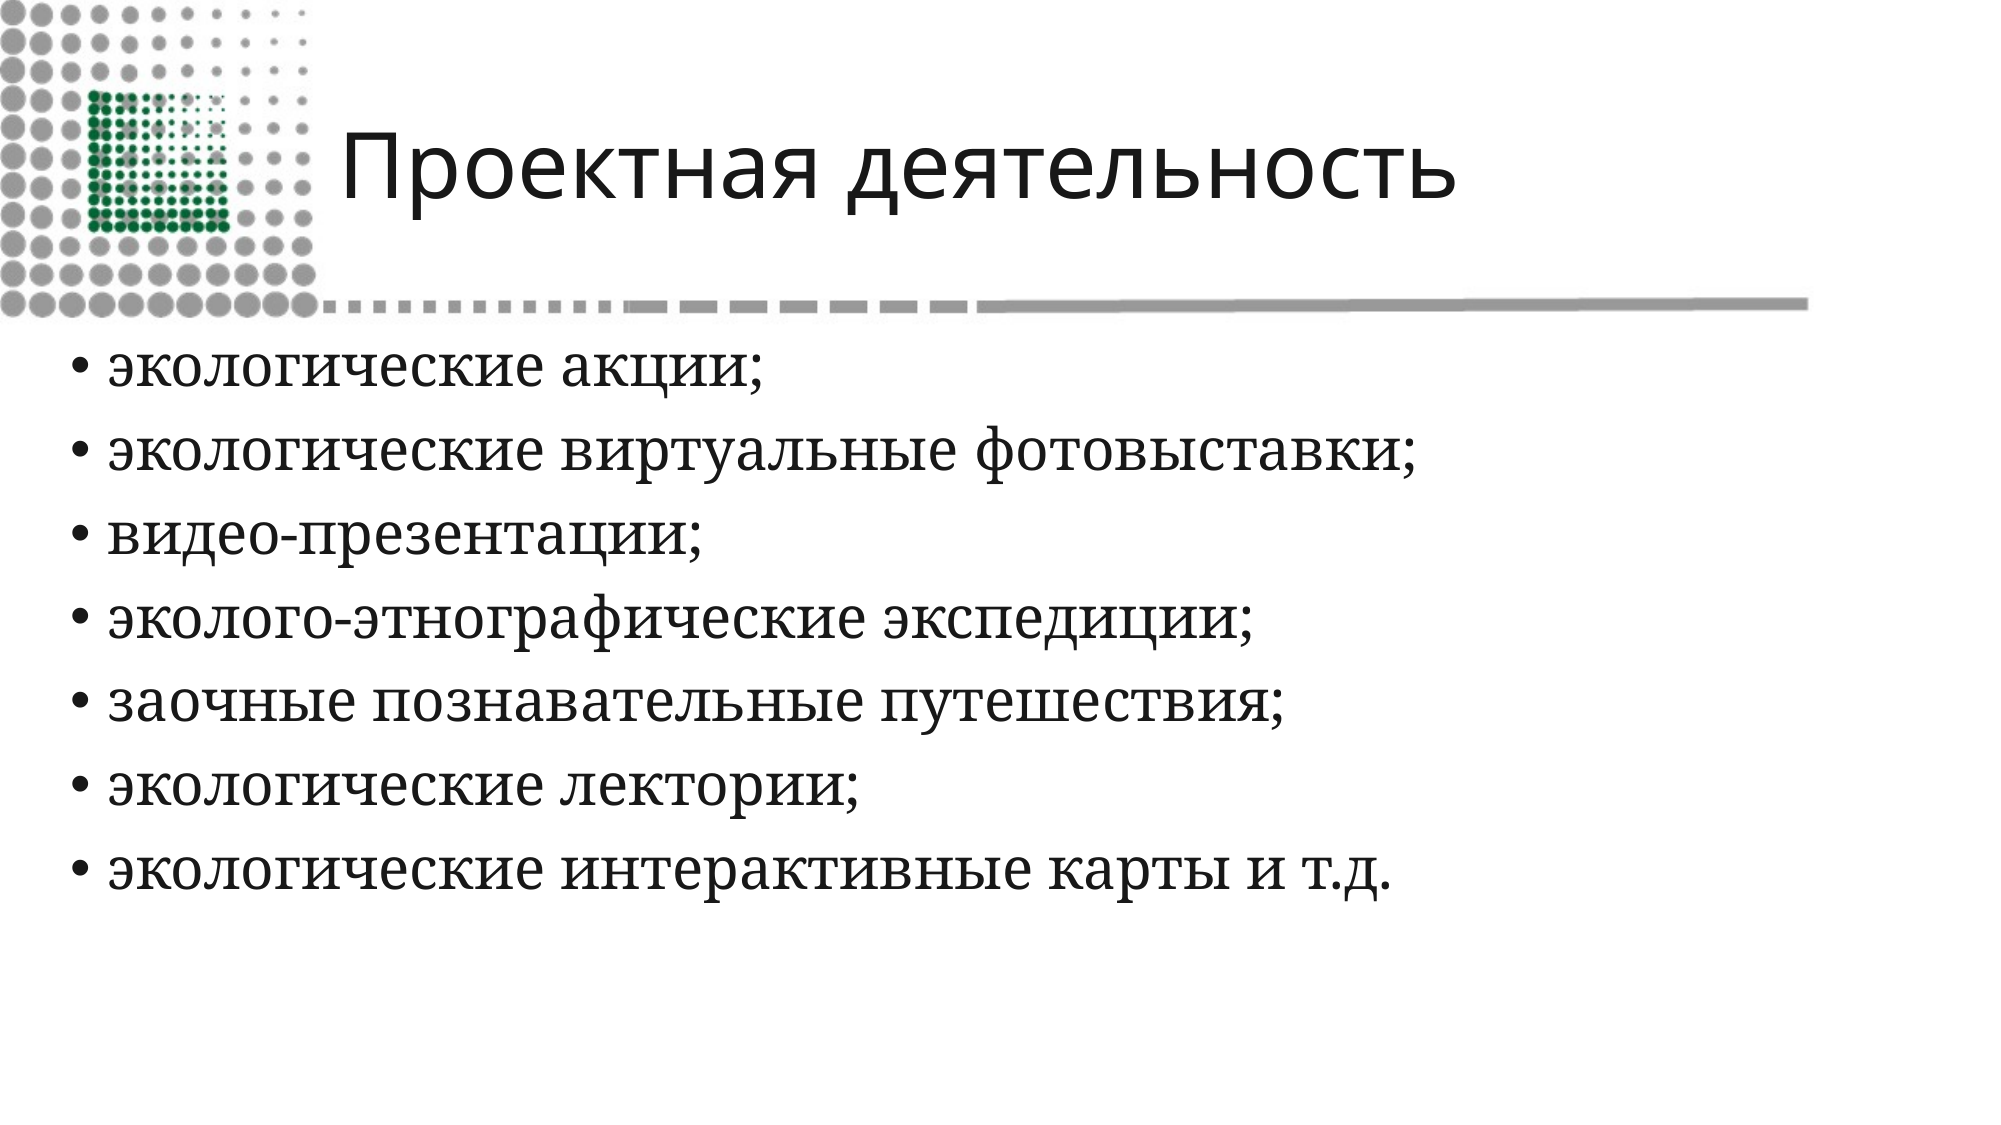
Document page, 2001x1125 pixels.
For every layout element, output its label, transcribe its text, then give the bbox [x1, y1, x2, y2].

title Проектная деятельность [323, 59, 1947, 278]
picture [0, 0, 2001, 1125]
list экологические акции; экологические виртуальные фотовыставки; видео-презентации; эколого-этнографические экспедиции; заочные познавательные путешествия; экологические лектории; экологические интерактивные карты и т.д. [55, 328, 1947, 1043]
